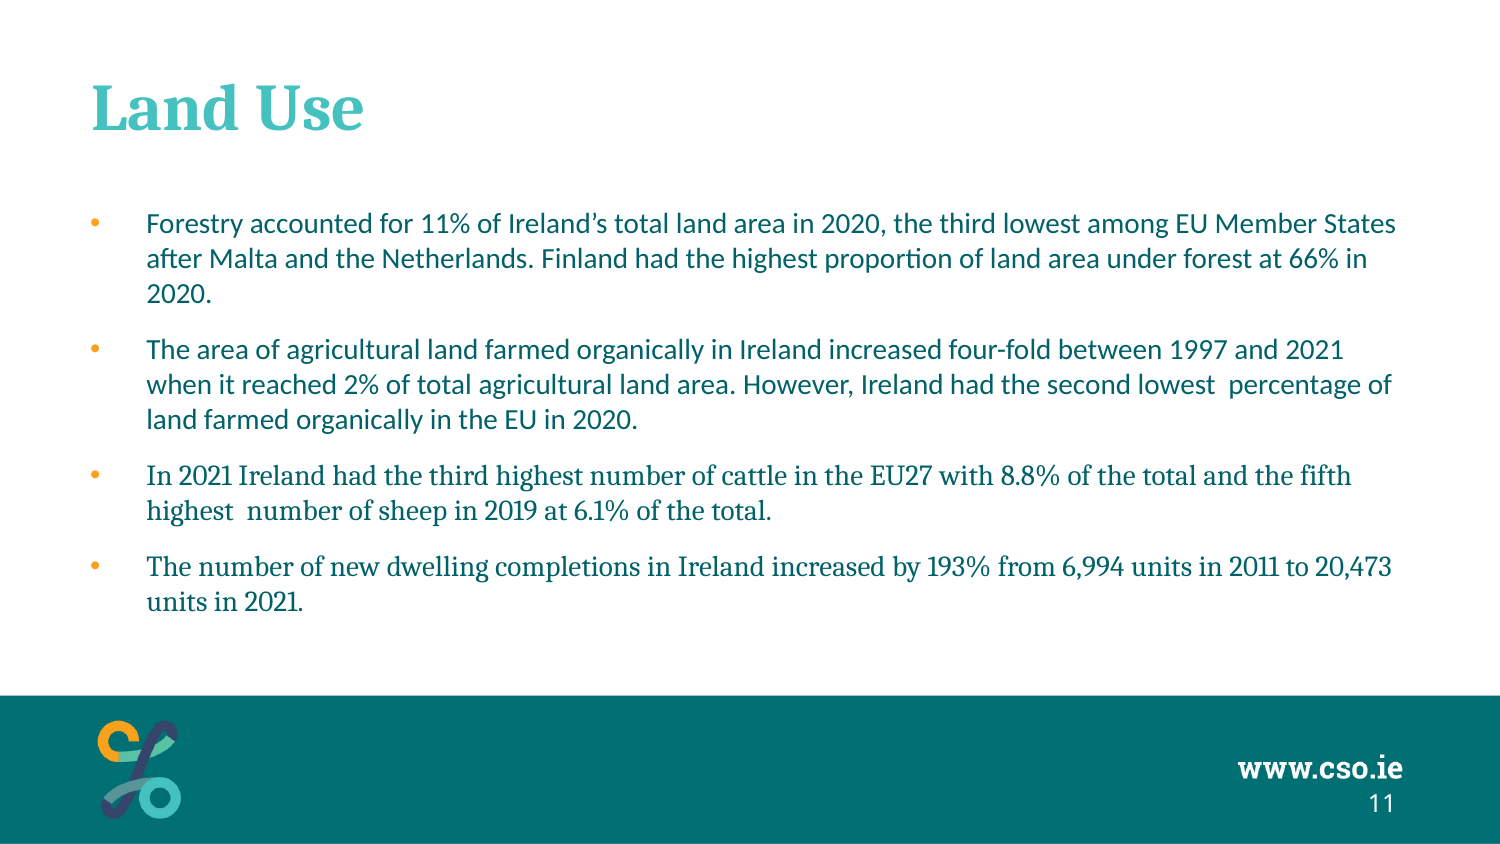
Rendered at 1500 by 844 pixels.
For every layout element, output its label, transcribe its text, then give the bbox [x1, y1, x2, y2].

slide_number 11 [1246, 782, 1412, 828]
picture [0, 0, 1500, 844]
list Forestry accounted for 11% of Ireland’s total land area in 2020, the third lowest among EU Member States after Malta and the Netherlands. Finland had the highest proportion of land area under forest at 66% in 2020. The area of agricultural land farmed organically in Ireland increased four-fold between 1997 and 2021 when it reached 2% of total agricultural land area. However, Ireland had the second lowest percentage of land farmed organically in the EU in 2020. In 2021 Ireland had the third highest number of cattle in the EU27 with 8.8% of the total and the fifth highest number of sheep in 2019 at 6.1% of the total. The number of new dwelling completions in Ireland increased by 193% from 6,994 units in 2011 to 20,473 units in 2021. [75, 196, 1425, 659]
title Land Use [76, 33, 1425, 175]
